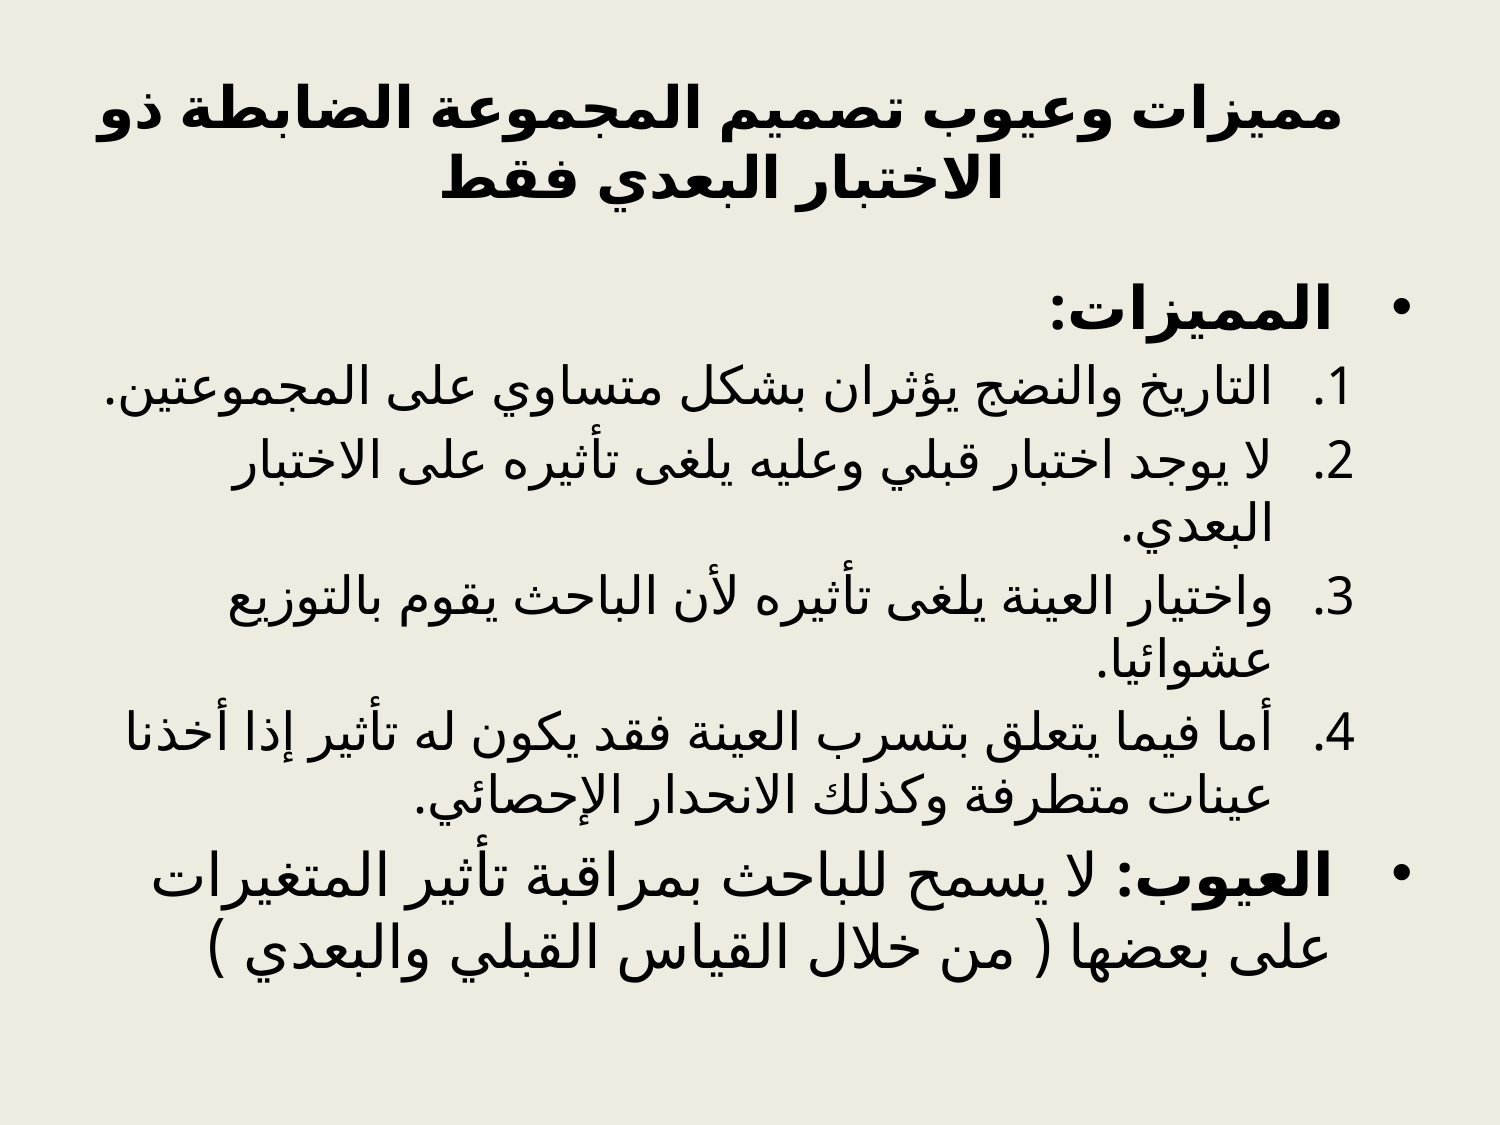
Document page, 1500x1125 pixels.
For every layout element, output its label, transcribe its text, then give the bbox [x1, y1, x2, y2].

title مميزات وعيوب تصميم المجموعة الضابطة ذو الاختبار البعدي فقط [46, 46, 1397, 235]
list المميزات: التاريخ والنضج يؤثران بشكل متساوي على المجموعتين. لا يوجد اختبار قبلي وعليه يلغى تأثيره على الاختبار البعدي. واختيار العينة يلغى تأثيره لأن الباحث يقوم بالتوزيع عشوائيا. أما فيما يتعلق بتسرب العينة فقد يكون له تأثير إذا أخذنا عينات متطرفة وكذلك الانحدار الإحصائي. العيوب: لا يسمح للباحث بمراقبة تأثير المتغيرات على بعضها ( من خلال القياس القبلي والبعدي ) [75, 262, 1425, 1005]
